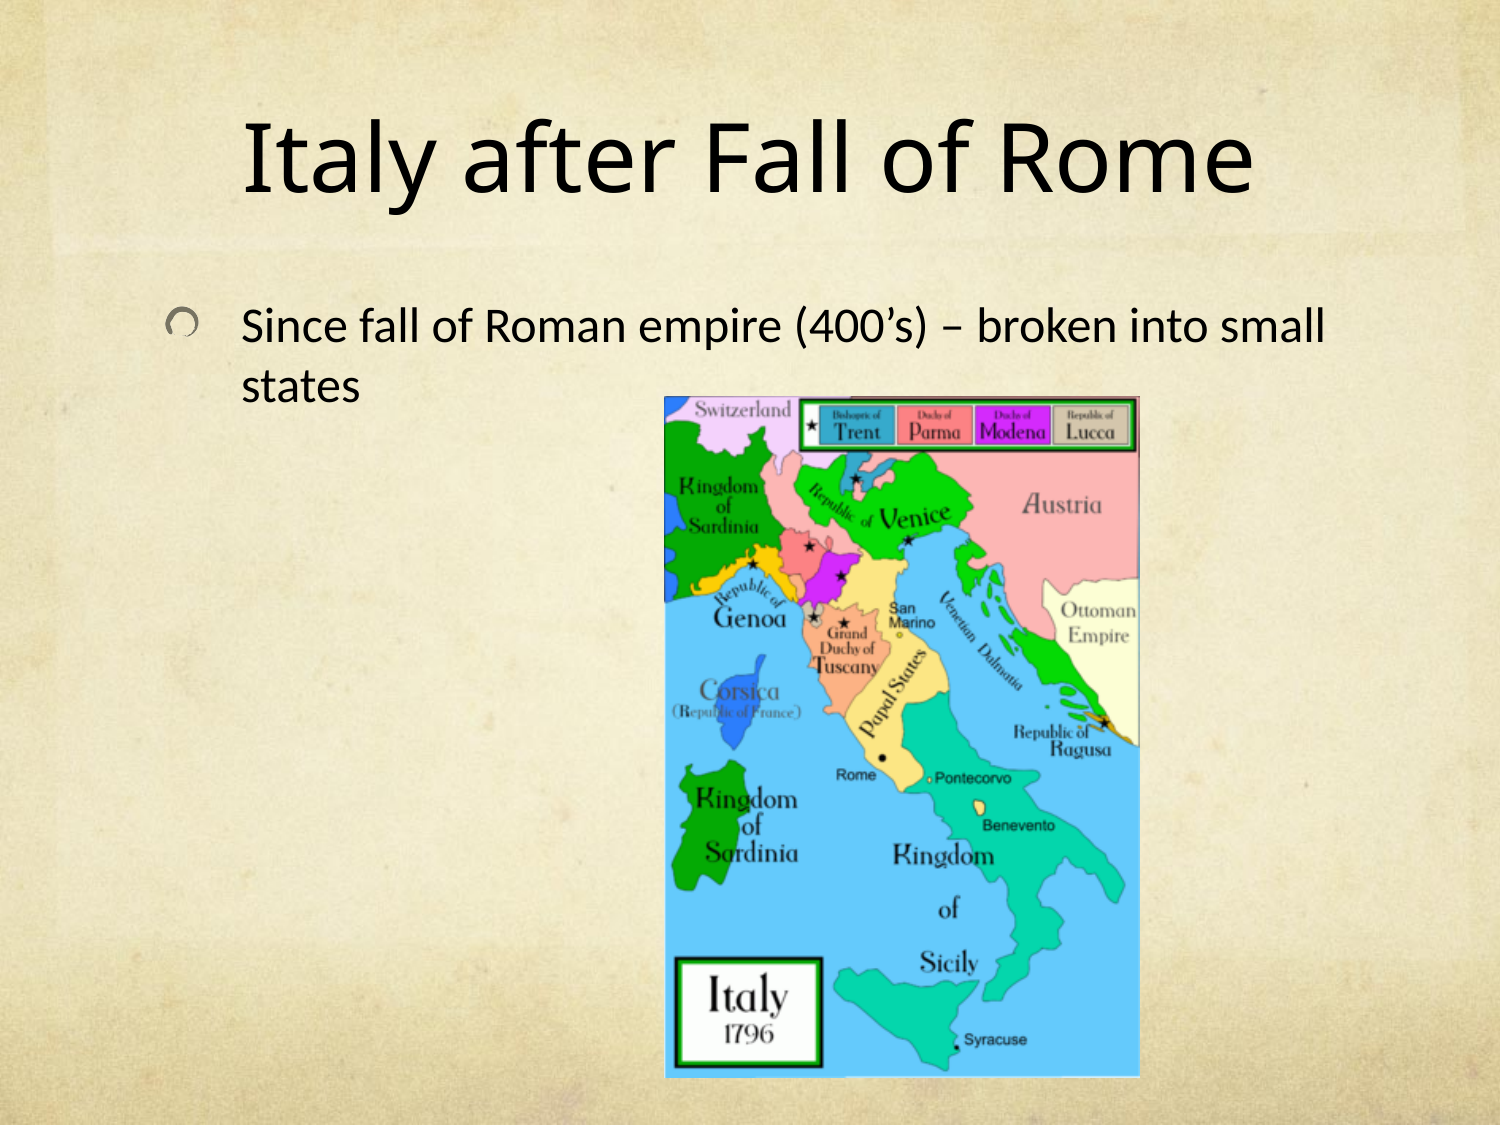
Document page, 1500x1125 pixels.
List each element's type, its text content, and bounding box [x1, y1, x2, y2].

title Italy after Fall of Rome [150, 82, 1350, 225]
picture [0, 0, 1500, 1125]
list Since fall of Roman empire (400’s) – broken into small states [150, 284, 1350, 950]
